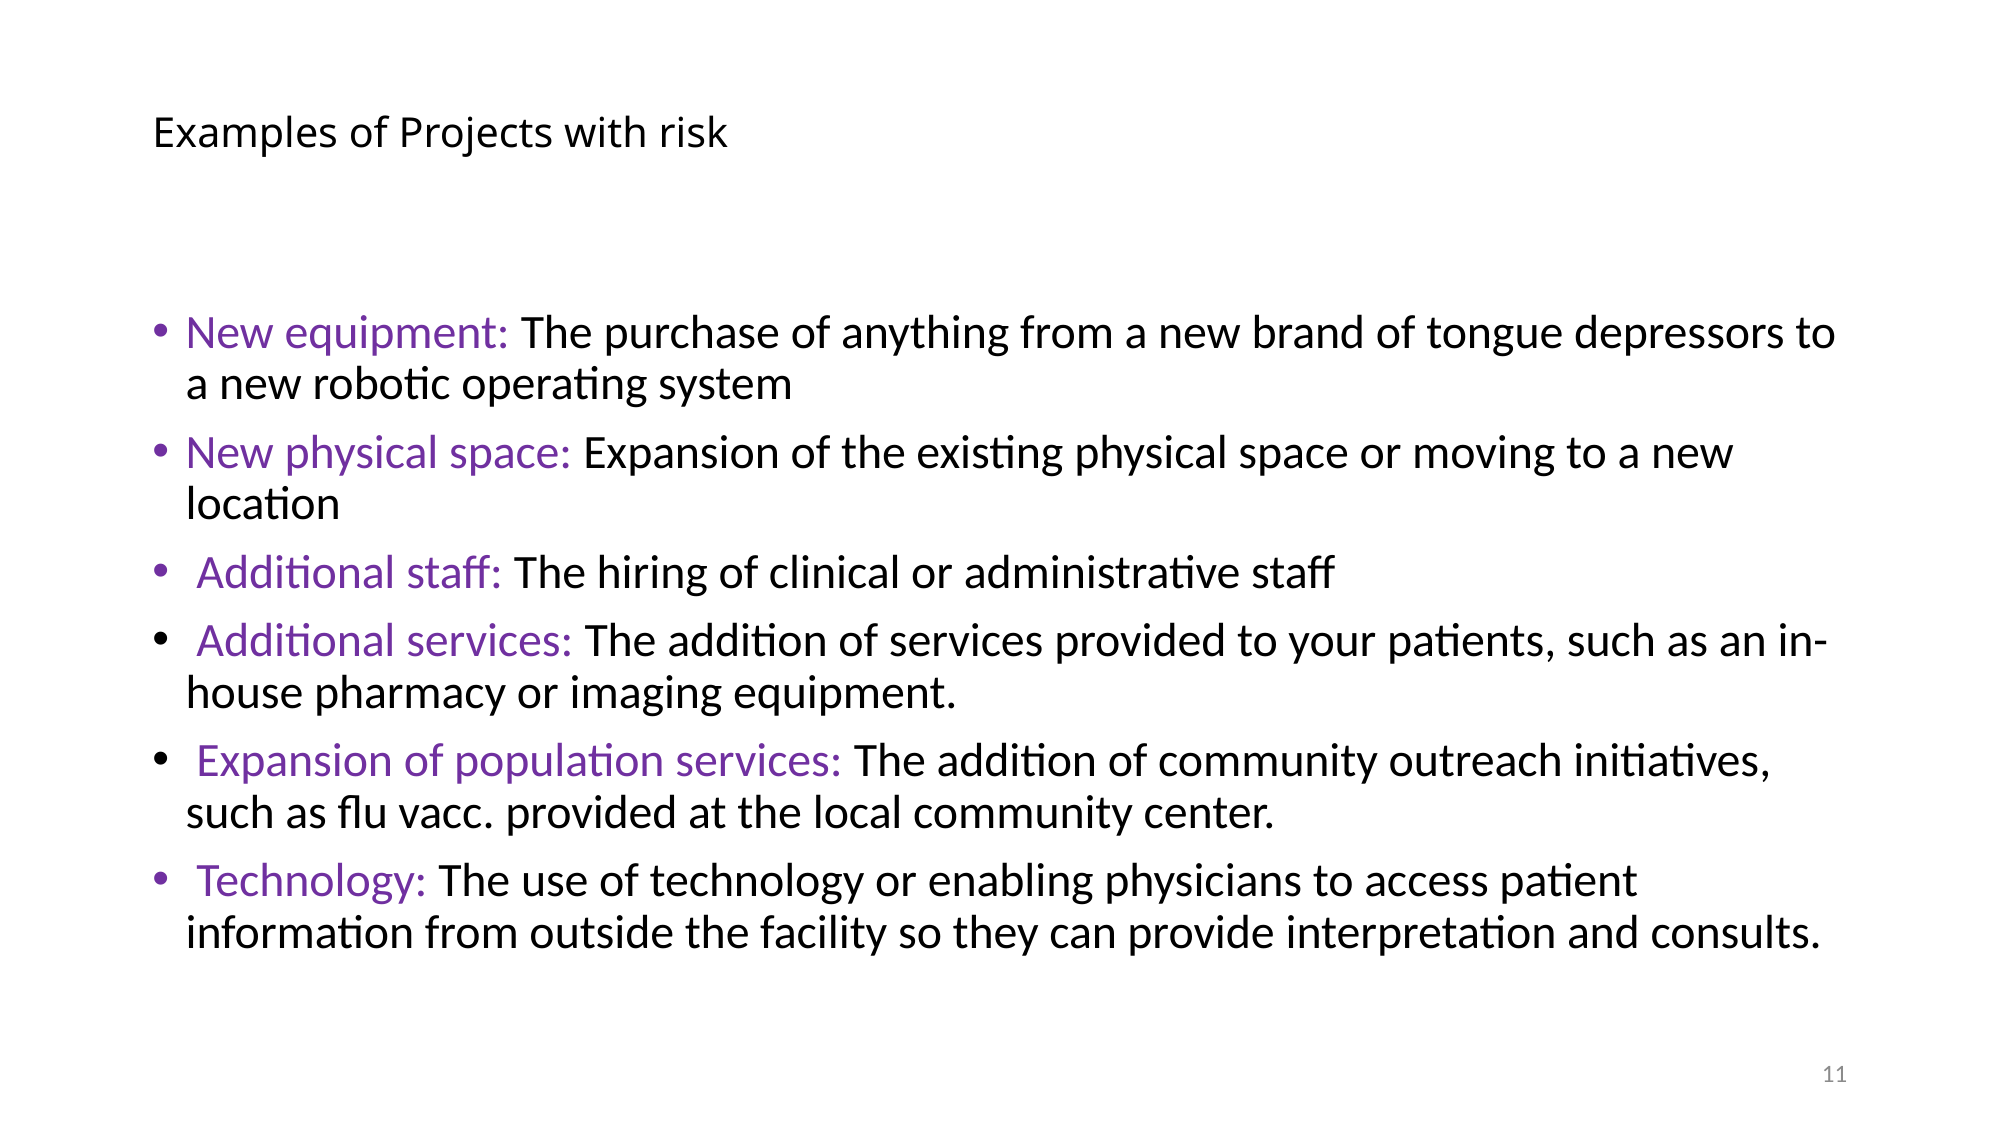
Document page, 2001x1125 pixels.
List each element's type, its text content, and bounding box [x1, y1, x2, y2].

list New equipment: The purchase of anything from a new brand of tongue depressors to a new robotic operating system New physical space: Expansion of the existing physical space or moving to a new location Additional staff: The hiring of clinical or administrative staff Additional services: The addition of services provided to your patients, such as an in-house pharmacy or imaging equipment. Expansion of population services: The addition of community outreach initiatives, such as flu vacc. provided at the local community center. Technology: The use of technology or enabling physicians to access patient information from outside the facility so they can provide interpretation and consults. [137, 299, 1863, 1014]
title Examples of Projects with risk [137, 59, 1863, 214]
slide_number 11 [1412, 1042, 1863, 1103]
